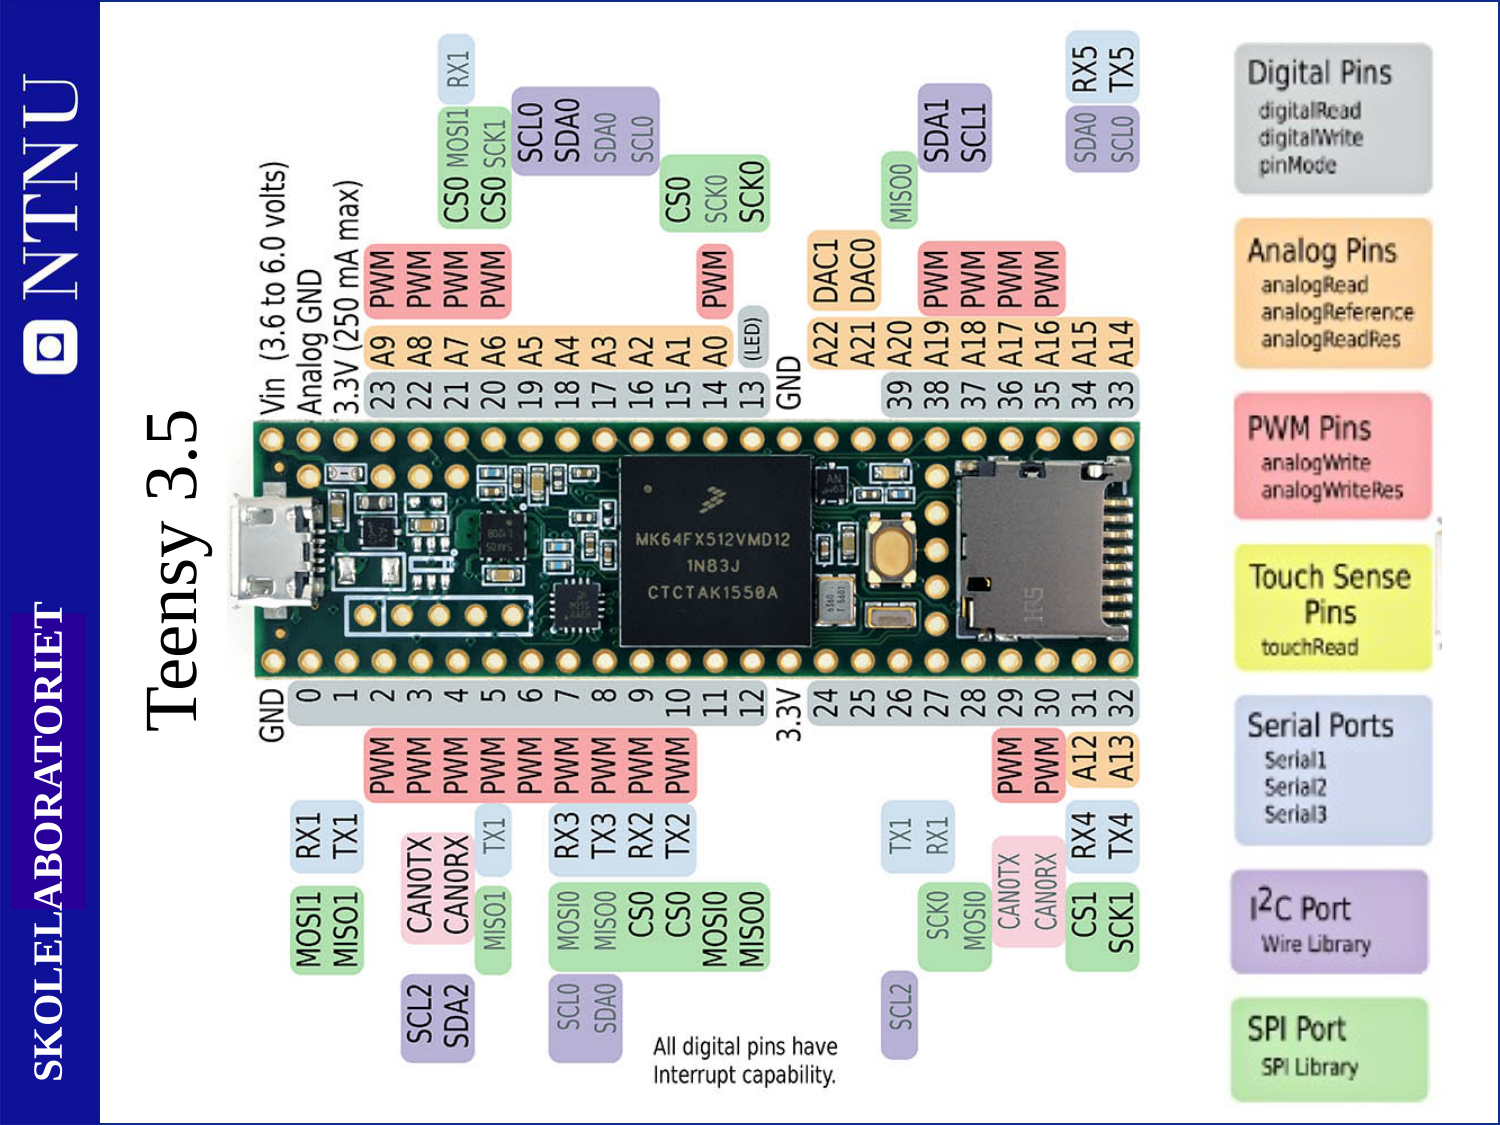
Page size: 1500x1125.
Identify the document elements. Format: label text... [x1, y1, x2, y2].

title Teensy 3.5 [118, 280, 214, 861]
picture [1223, 31, 1442, 1114]
picture [0, 0, 100, 1125]
picture [220, 21, 1164, 1105]
